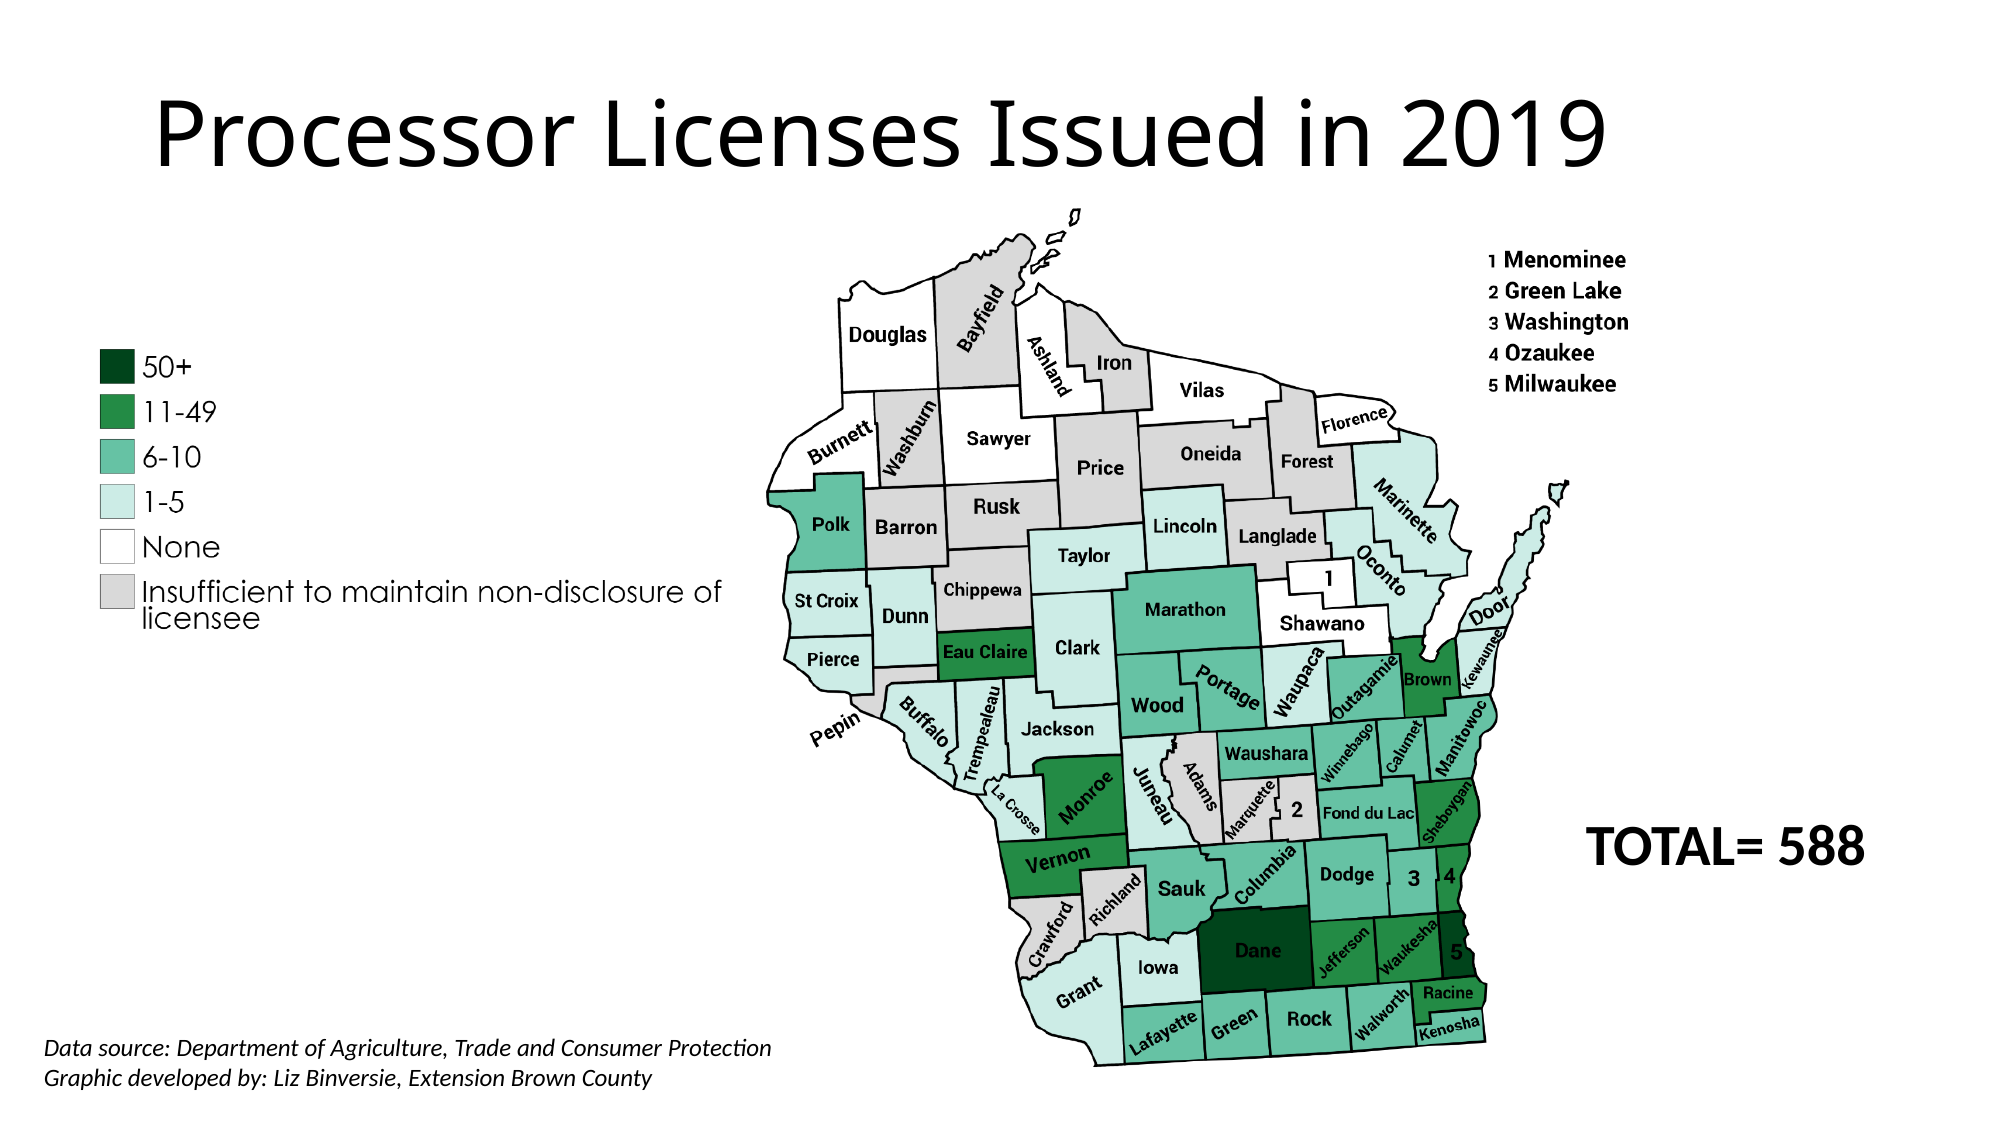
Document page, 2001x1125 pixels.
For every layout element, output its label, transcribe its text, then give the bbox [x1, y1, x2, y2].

picture [77, 175, 1659, 1073]
text_box TOTAL= 588 [1659, 800, 1956, 885]
title Processor Licenses Issued in 2019 [137, 28, 1863, 246]
text_box Data source: Department of Agriculture, Trade and Consumer Protection Graphic developed by: Liz Binversie, Extension Brown County [28, 1023, 1029, 1099]
